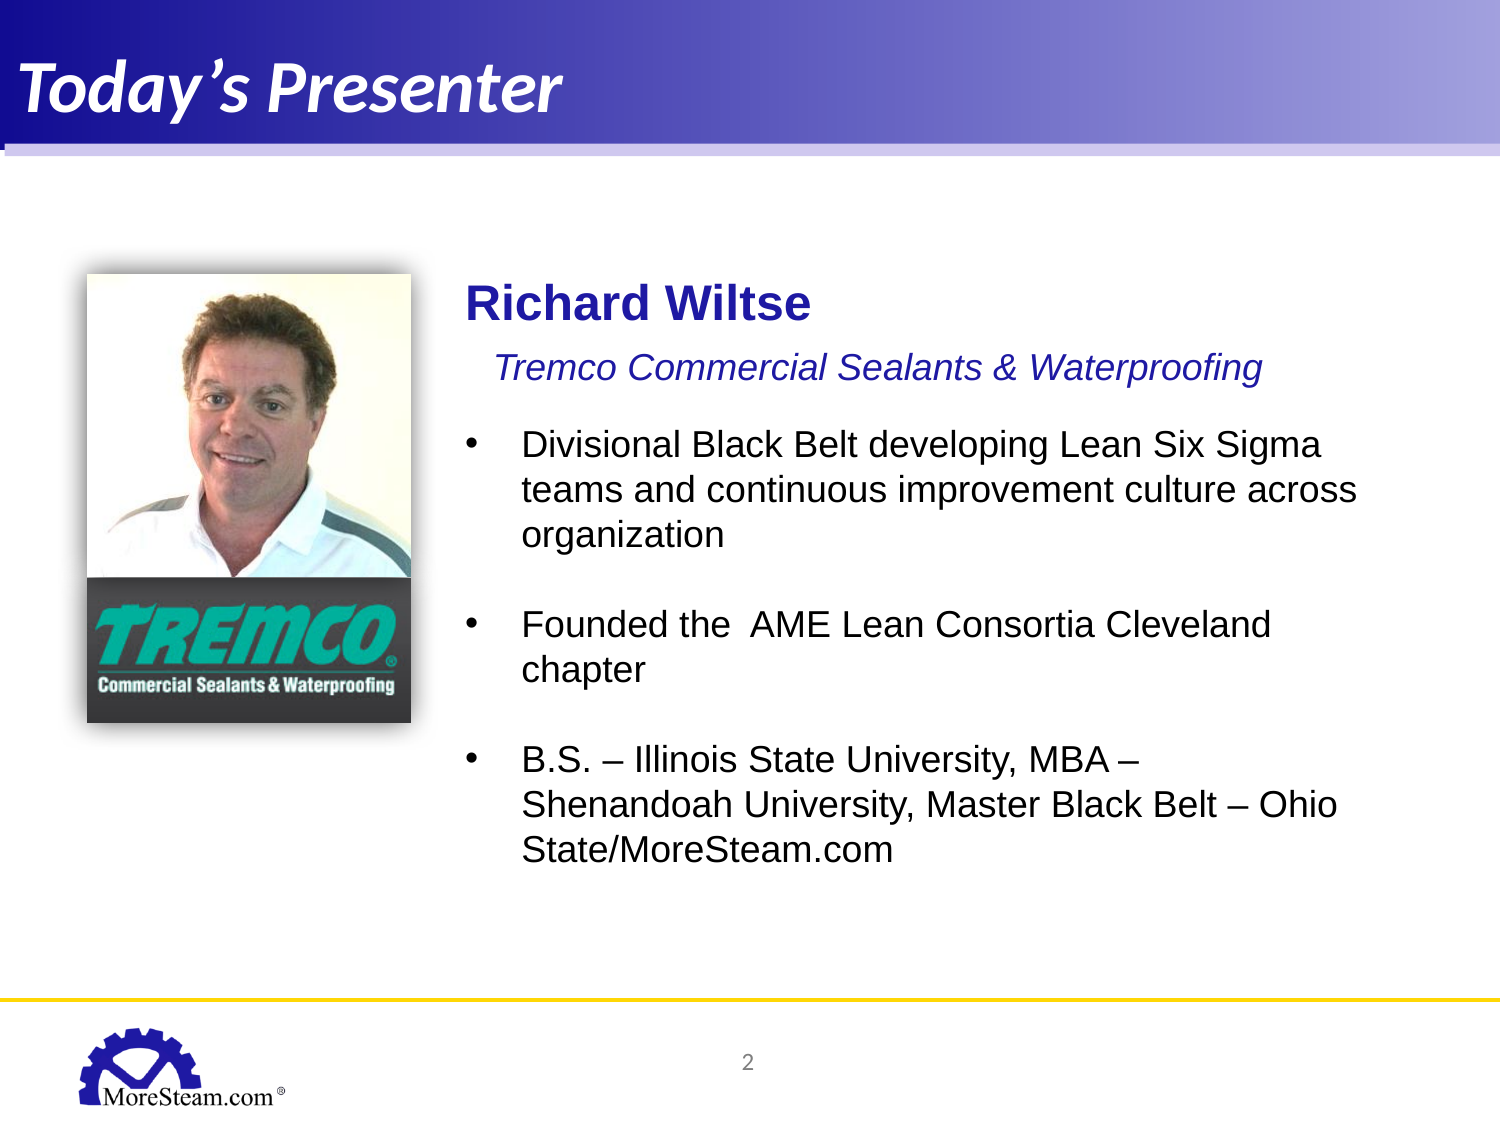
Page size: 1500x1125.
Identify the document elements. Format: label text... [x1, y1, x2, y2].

list Richard Wiltse Tremco Commercial Sealants & Waterproofing Divisional Black Belt developing Lean Six Sigma teams and continuous improvement culture across organization Founded the AME Lean Consortia Cleveland chapter B.S. – Illinois State University, MBA – Shenandoah University, Master Black Belt – Ohio State/MoreSteam.com [450, 262, 1375, 900]
text_box 2 [666, 1030, 830, 1090]
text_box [87, 274, 411, 723]
picture [75, 1024, 288, 1109]
text_box Today’s Presenter [2, 23, 1353, 141]
